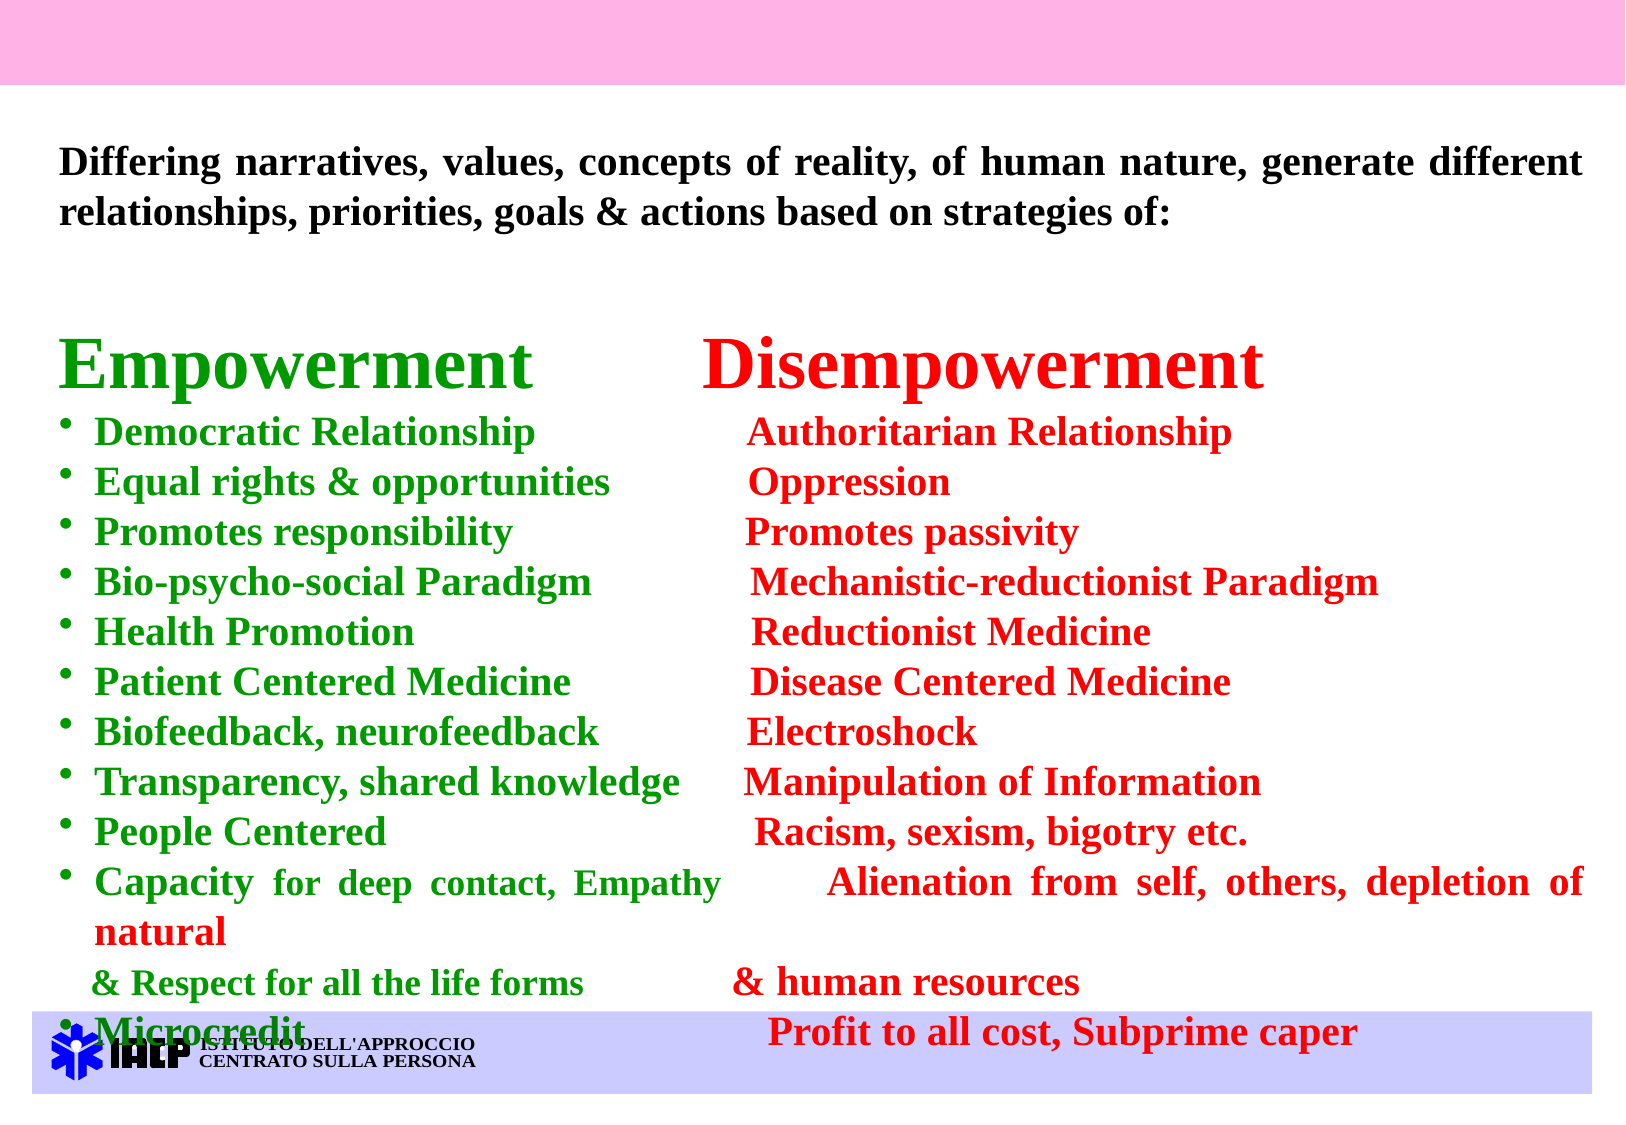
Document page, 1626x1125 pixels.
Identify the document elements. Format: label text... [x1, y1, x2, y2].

text_box [0, 0, 1625, 86]
picture [51, 1022, 498, 1085]
text_box Differing narratives, values, concepts of reality, of human nature, generate different relationships, priorities, goals & actions based on strategies of: Empowerment Disempowerment Democratic Relationship Authoritarian Relationship Equal rights & opportunities Oppression Promotes responsibility Promotes passivity Bio-psycho-social Paradigm Mechanistic-reductionist Paradigm Health Promotion Reductionist Medicine Patient Centered Medicine Disease Centered Medicine Biofeedback, neurofeedback Electroshock Transparency, shared knowledge Manipulation of Information People Centered Racism, sexism, bigotry etc. Capacity for deep contact, Empathy Alienation from self, others, depletion of natural & Respect for all the life forms & human resources Microcredit Profit to all cost, Subprime caper [43, 126, 1600, 1062]
text_box [32, 1011, 1593, 1094]
